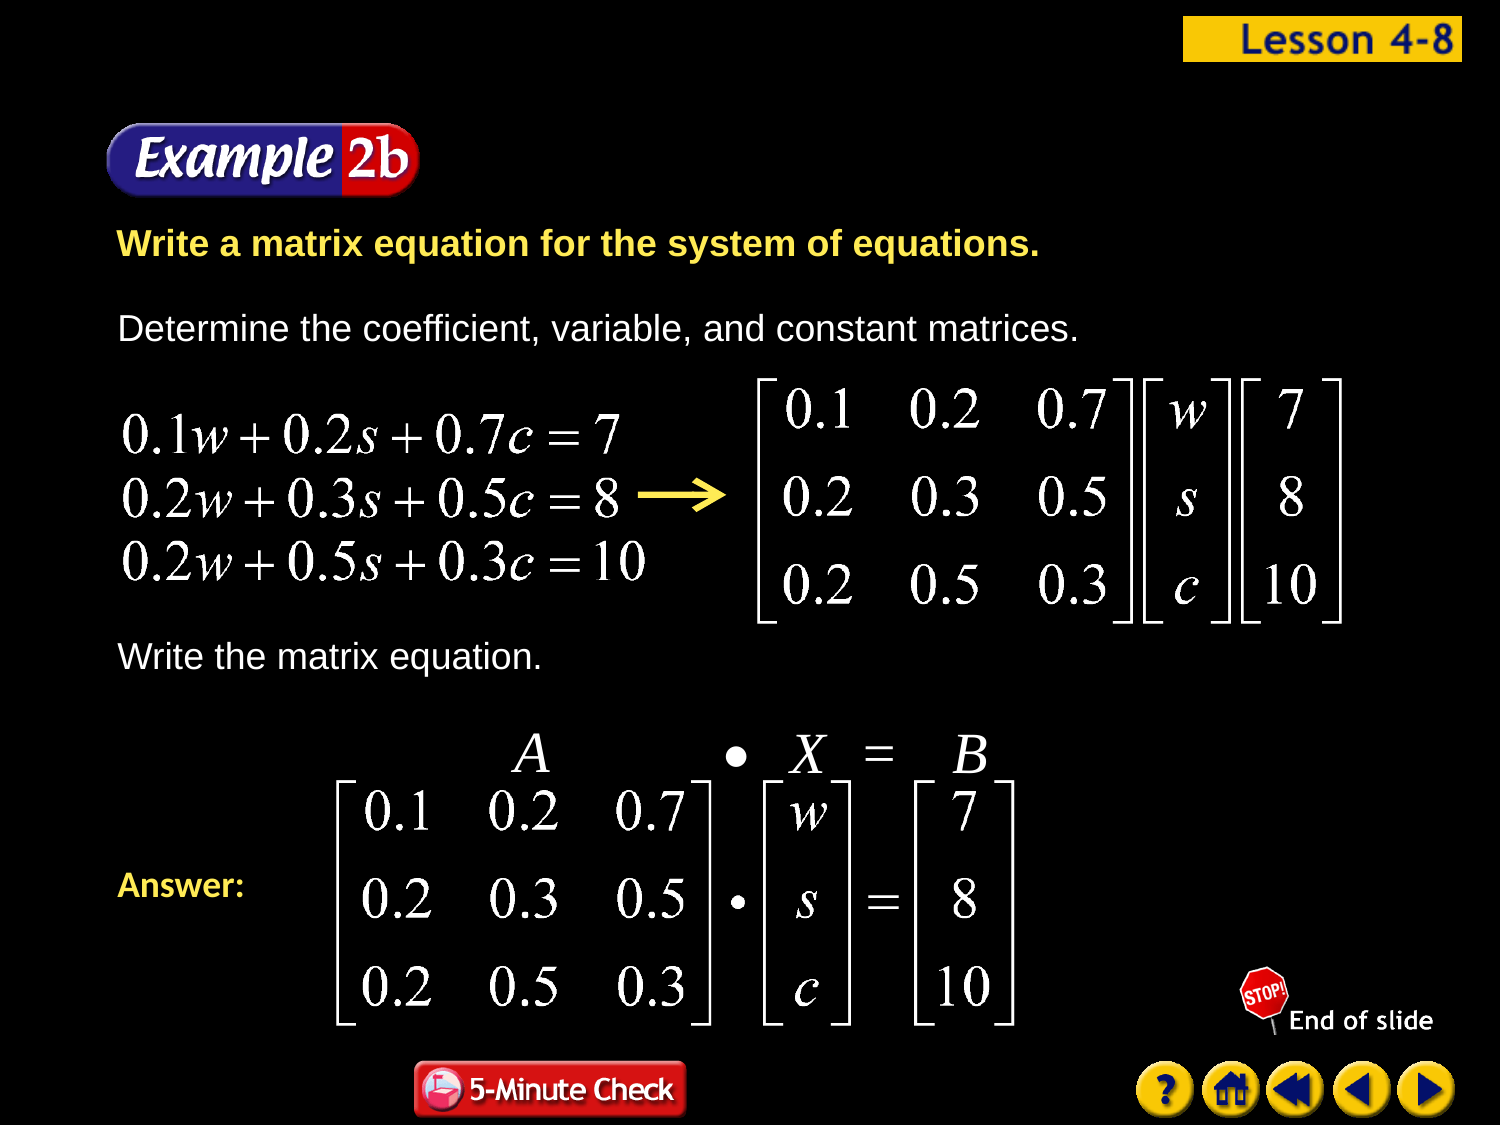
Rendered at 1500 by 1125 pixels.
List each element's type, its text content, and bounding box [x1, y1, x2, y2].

picture [1182, 16, 1462, 62]
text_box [119, 374, 1344, 626]
picture [413, 1060, 688, 1118]
picture [1397, 1061, 1455, 1118]
picture [1136, 1061, 1194, 1118]
picture [1266, 1061, 1325, 1118]
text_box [102, 706, 1019, 1029]
picture [1332, 1061, 1391, 1118]
text_box Write a matrix equation for the system of equations. [101, 211, 1462, 282]
picture [103, 121, 422, 200]
text_box Write the matrix equation. [102, 624, 713, 695]
picture [1202, 1061, 1260, 1118]
picture [1234, 963, 1441, 1044]
text_box Determine the coefficient, variable, and constant matrices. [102, 296, 1463, 368]
